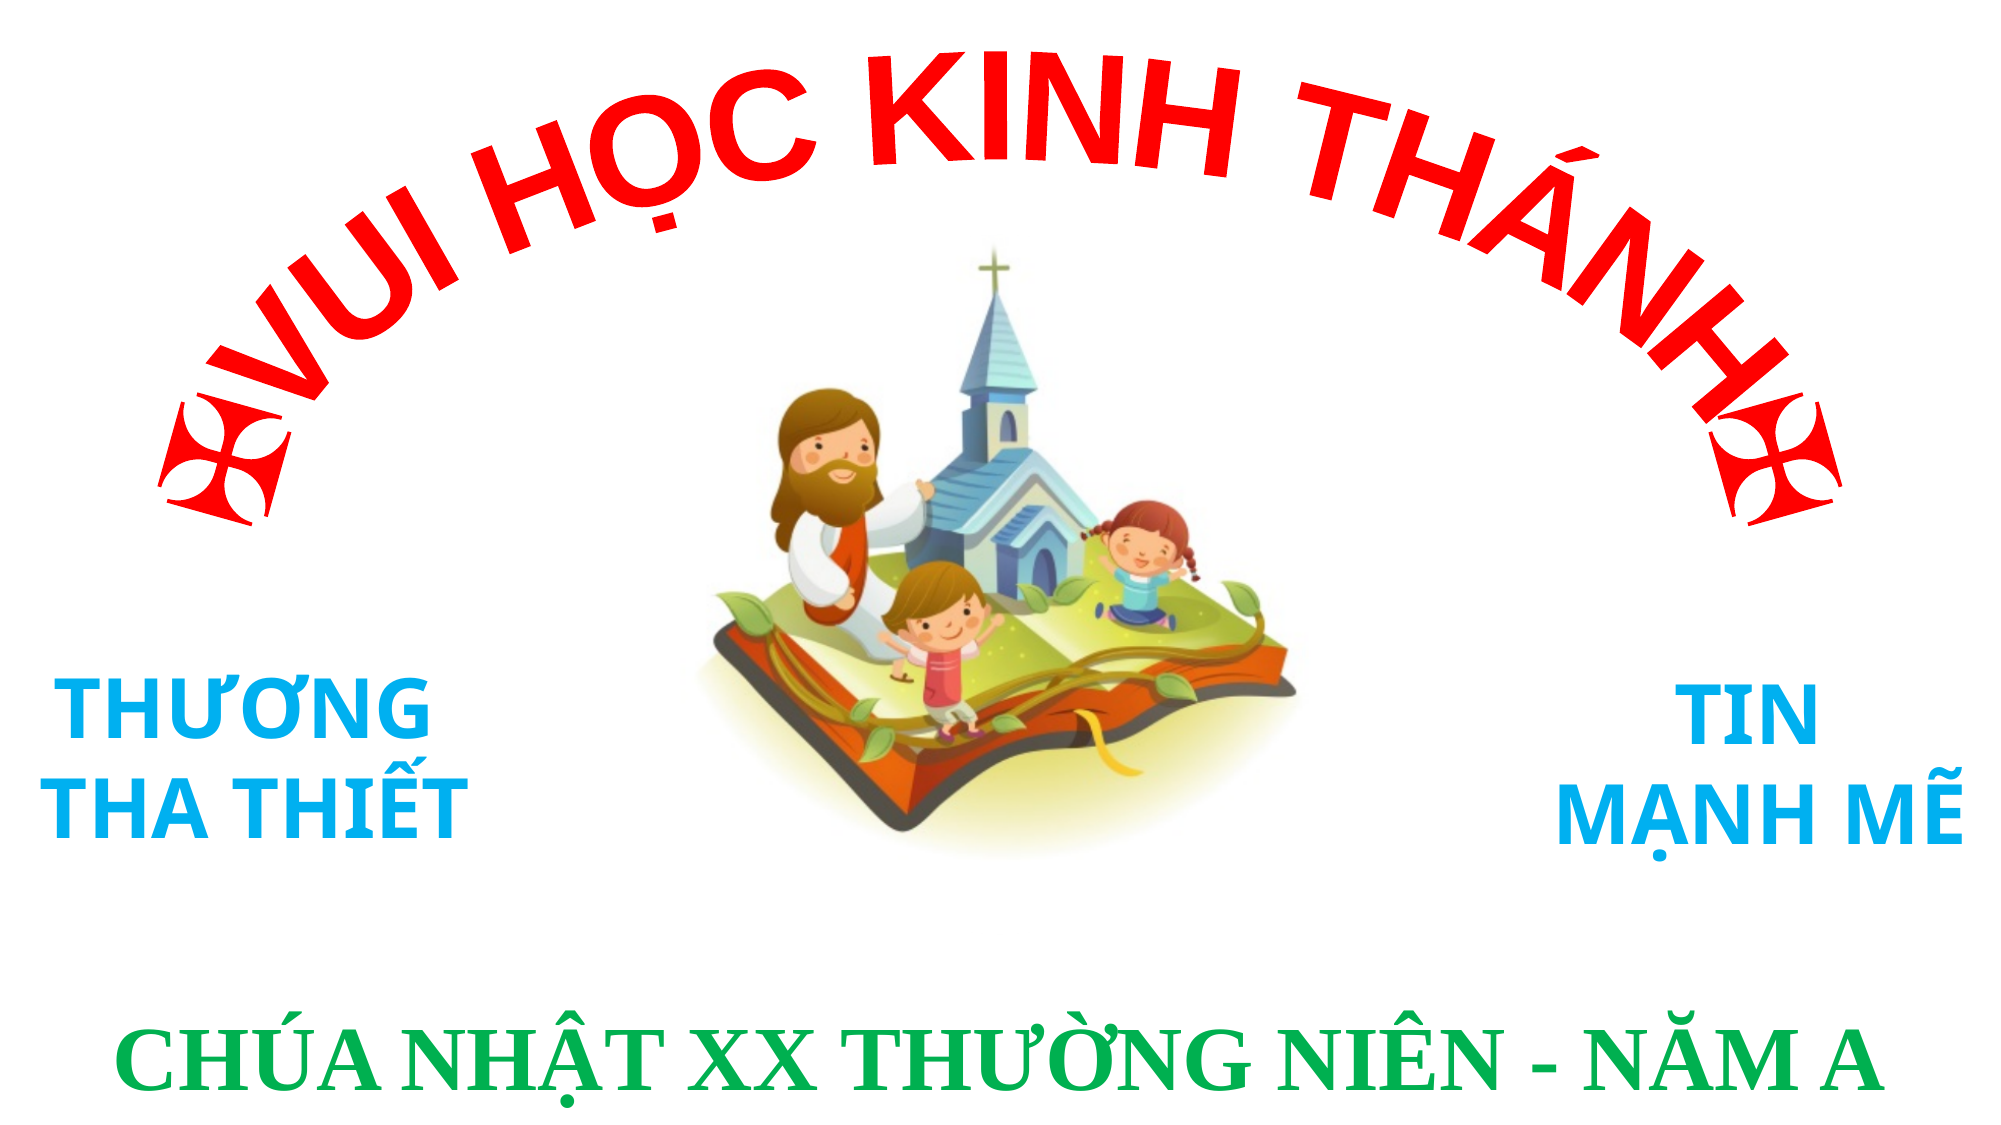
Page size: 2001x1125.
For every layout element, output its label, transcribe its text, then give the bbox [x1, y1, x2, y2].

text_box TIN MẠNH MẼ [1519, 653, 2000, 869]
picture [632, 233, 1368, 936]
text_box CHÚA NHẬT XX THƯỜNG NIÊN - NĂM A [0, 993, 2000, 1115]
text_box THƯƠNG THA THIẾT [0, 647, 511, 863]
